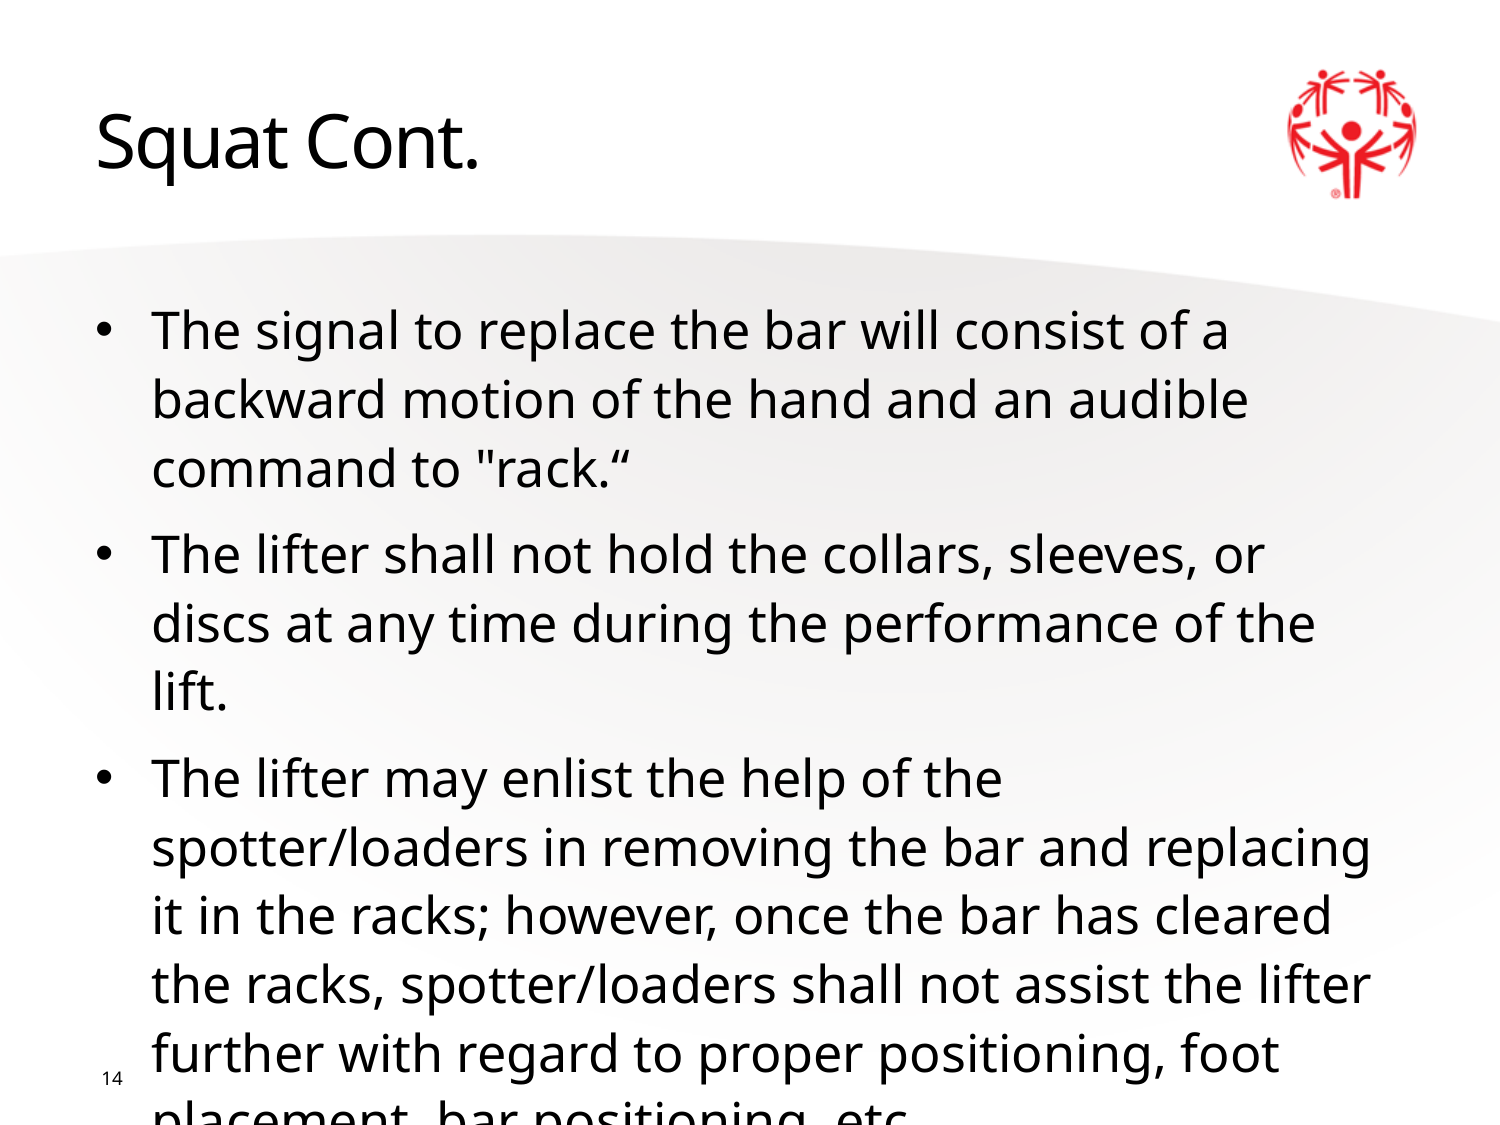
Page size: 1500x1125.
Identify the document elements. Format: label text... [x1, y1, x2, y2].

list The signal to replace the bar will consist of a backward motion of the hand and an audible command to "rack.“ The lifter shall not hold the collars, sleeves, or discs at any time during the performance of the lift. The lifter may enlist the help of the spotter/loaders in removing the bar and replacing it in the racks; however, once the bar has cleared the racks, spotter/loaders shall not assist the lifter further with regard to proper positioning, foot placement, bar positioning, etc. [89, 285, 1388, 1018]
title Squat Cont. [89, 60, 1247, 232]
slide_number 14 [90, 1061, 665, 1093]
picture [0, 0, 1500, 1125]
